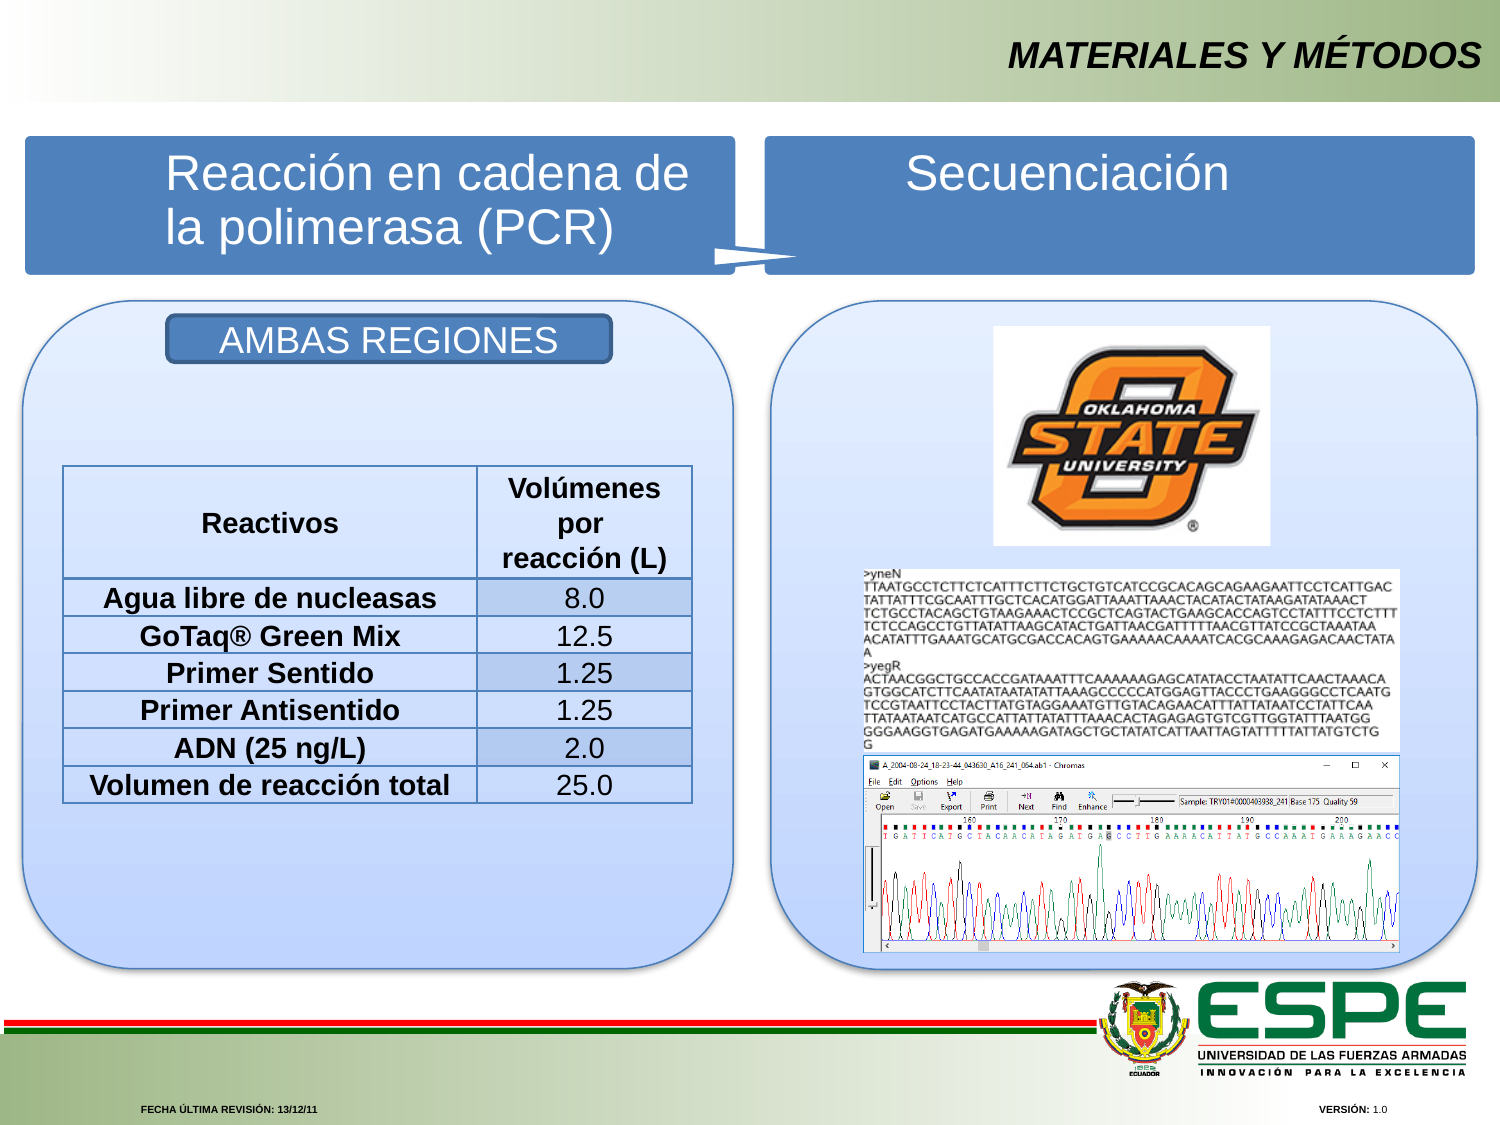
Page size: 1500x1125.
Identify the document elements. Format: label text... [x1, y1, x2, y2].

slide_number VERSIÓN: 1.0 [1281, 1092, 1425, 1125]
picture [863, 569, 1401, 752]
text_box AMBAS REGIONES [165, 313, 614, 365]
picture [863, 755, 1401, 953]
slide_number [63, 1091, 396, 1125]
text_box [22, 133, 1478, 278]
text_box MATERIALES Y MÉTODOS [993, 23, 1498, 84]
picture [993, 326, 1271, 546]
text_box [21, 300, 734, 970]
text_box [770, 300, 1479, 971]
picture [1099, 981, 1466, 1076]
